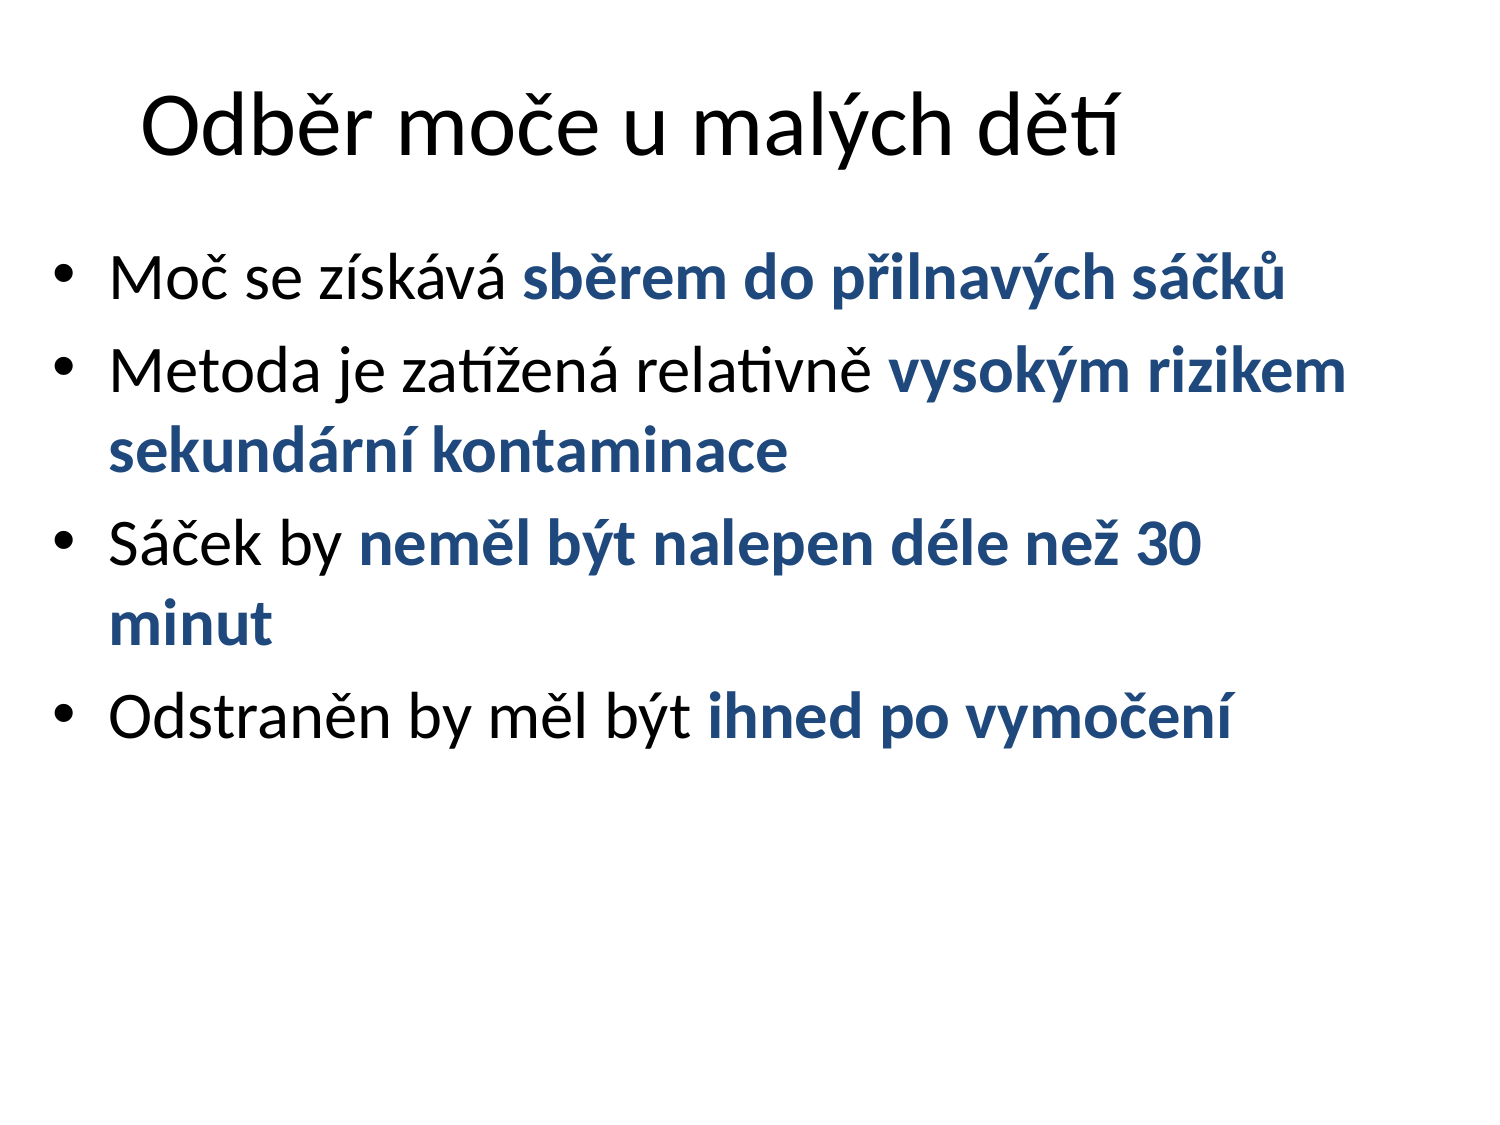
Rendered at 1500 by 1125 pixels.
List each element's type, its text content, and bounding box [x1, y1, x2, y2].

title Odběr moče u malých dětí [0, 50, 1263, 188]
list Moč se získává sběrem do přilnavých sáčků Metoda je zatížená relativně vysokým rizikem sekundární kontaminace Sáček by neměl být nalepen déle než 30 minut Odstraněn by měl být ihned po vymočení [37, 224, 1375, 950]
